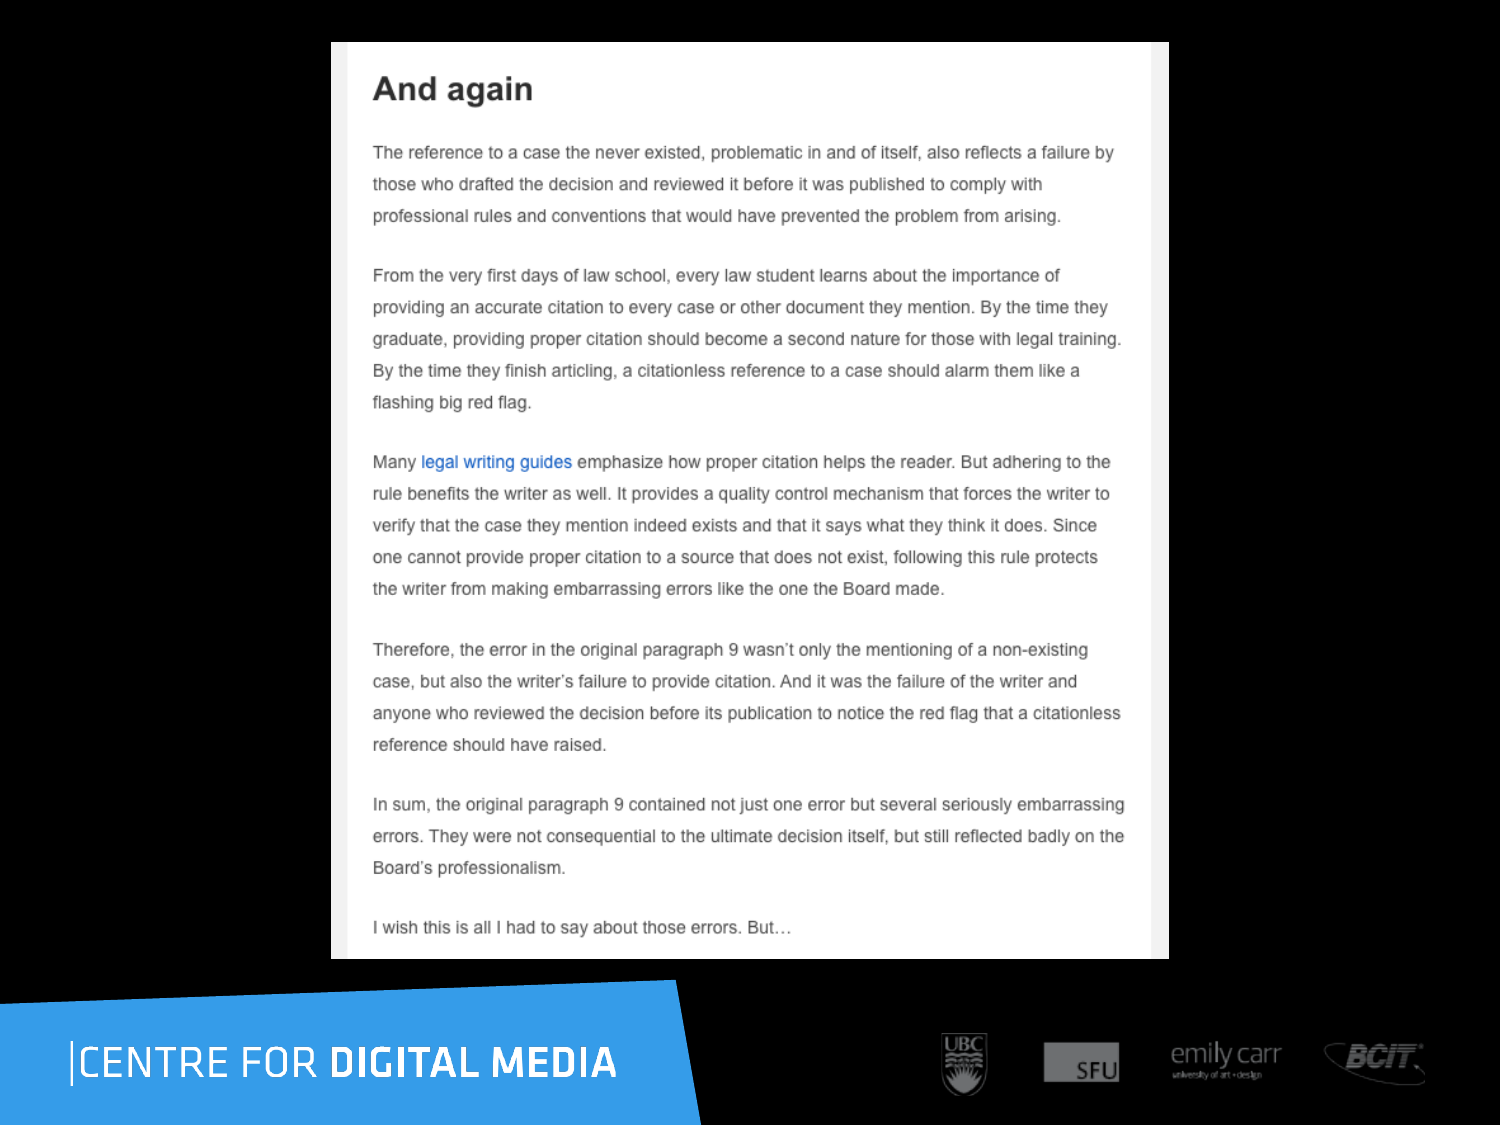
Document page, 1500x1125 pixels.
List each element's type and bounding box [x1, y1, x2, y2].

picture [330, 42, 1169, 960]
